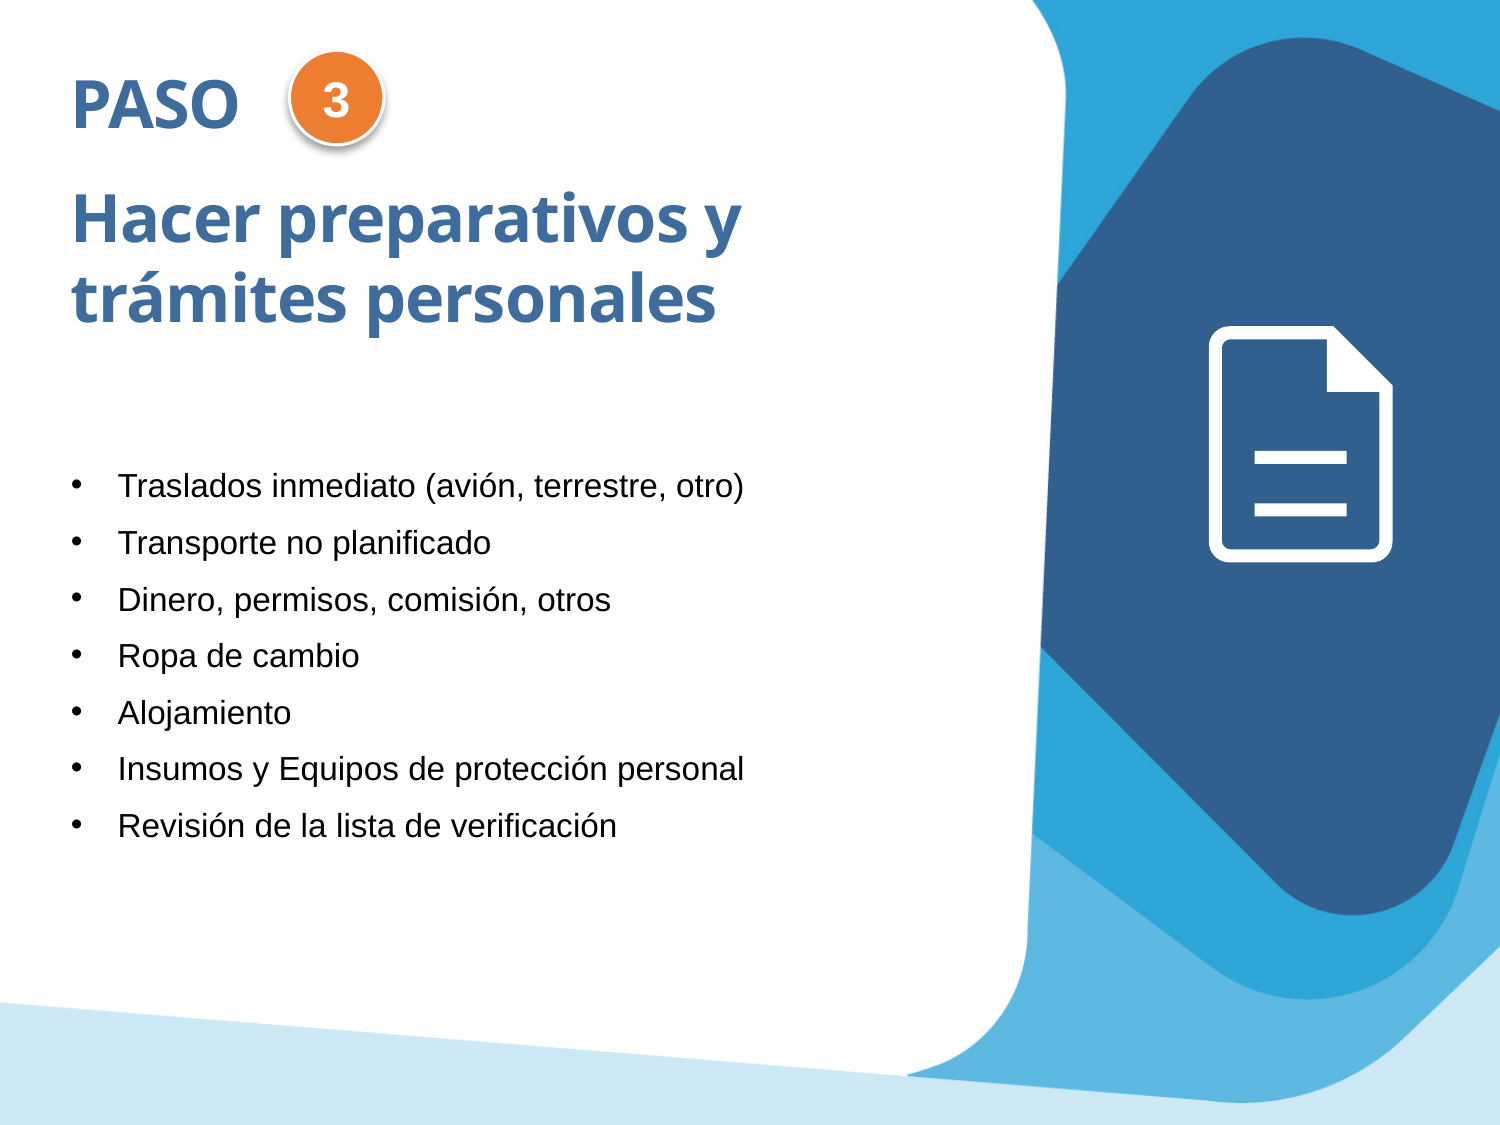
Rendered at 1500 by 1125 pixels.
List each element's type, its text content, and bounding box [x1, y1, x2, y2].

text_box [1208, 326, 1393, 563]
text_box 3 [289, 50, 384, 145]
text_box Traslados inmediato (avión, terrestre, otro) Transporte no planificado Dinero, permisos, comisión, otros Ropa de cambio Alojamiento Insumos y Equipos de protección personal Revisión de la lista de verificación [70, 350, 830, 959]
picture [0, 0, 1500, 1125]
text_box PASO Hacer preparativos y trámites personales [70, 62, 923, 336]
